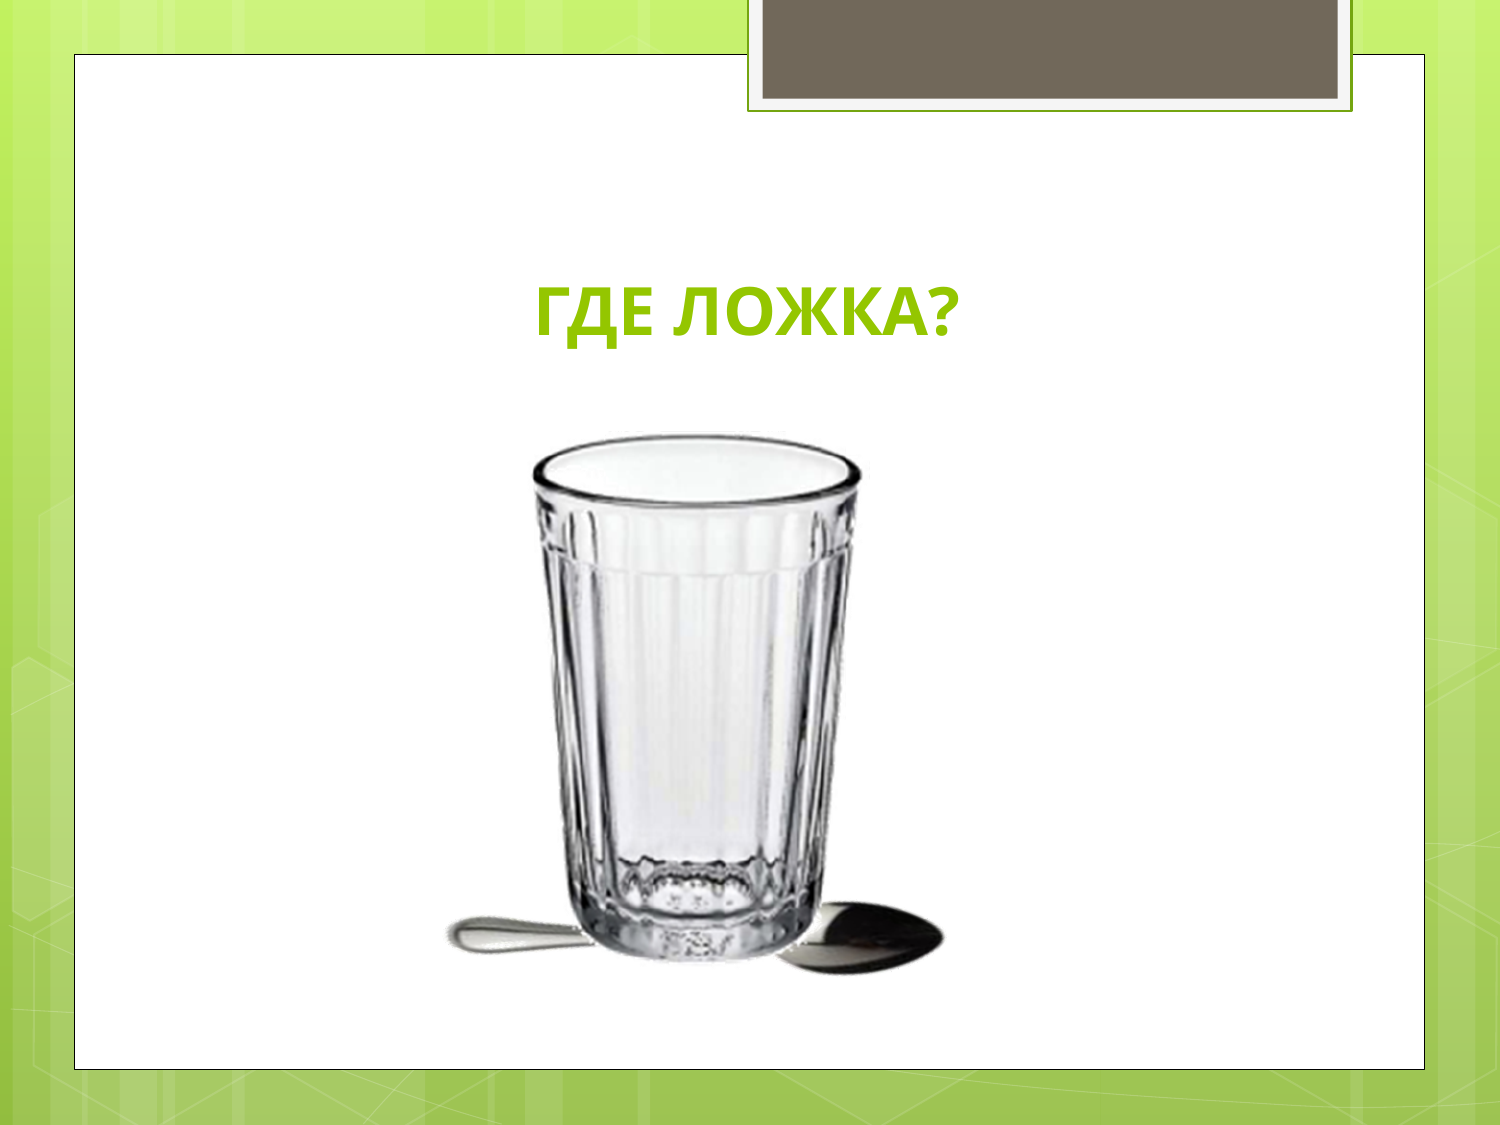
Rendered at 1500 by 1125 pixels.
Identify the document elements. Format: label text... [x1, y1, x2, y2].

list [462, 408, 965, 980]
title ГДЕ ЛОЖКА? [171, 168, 1324, 357]
picture [430, 774, 963, 1099]
